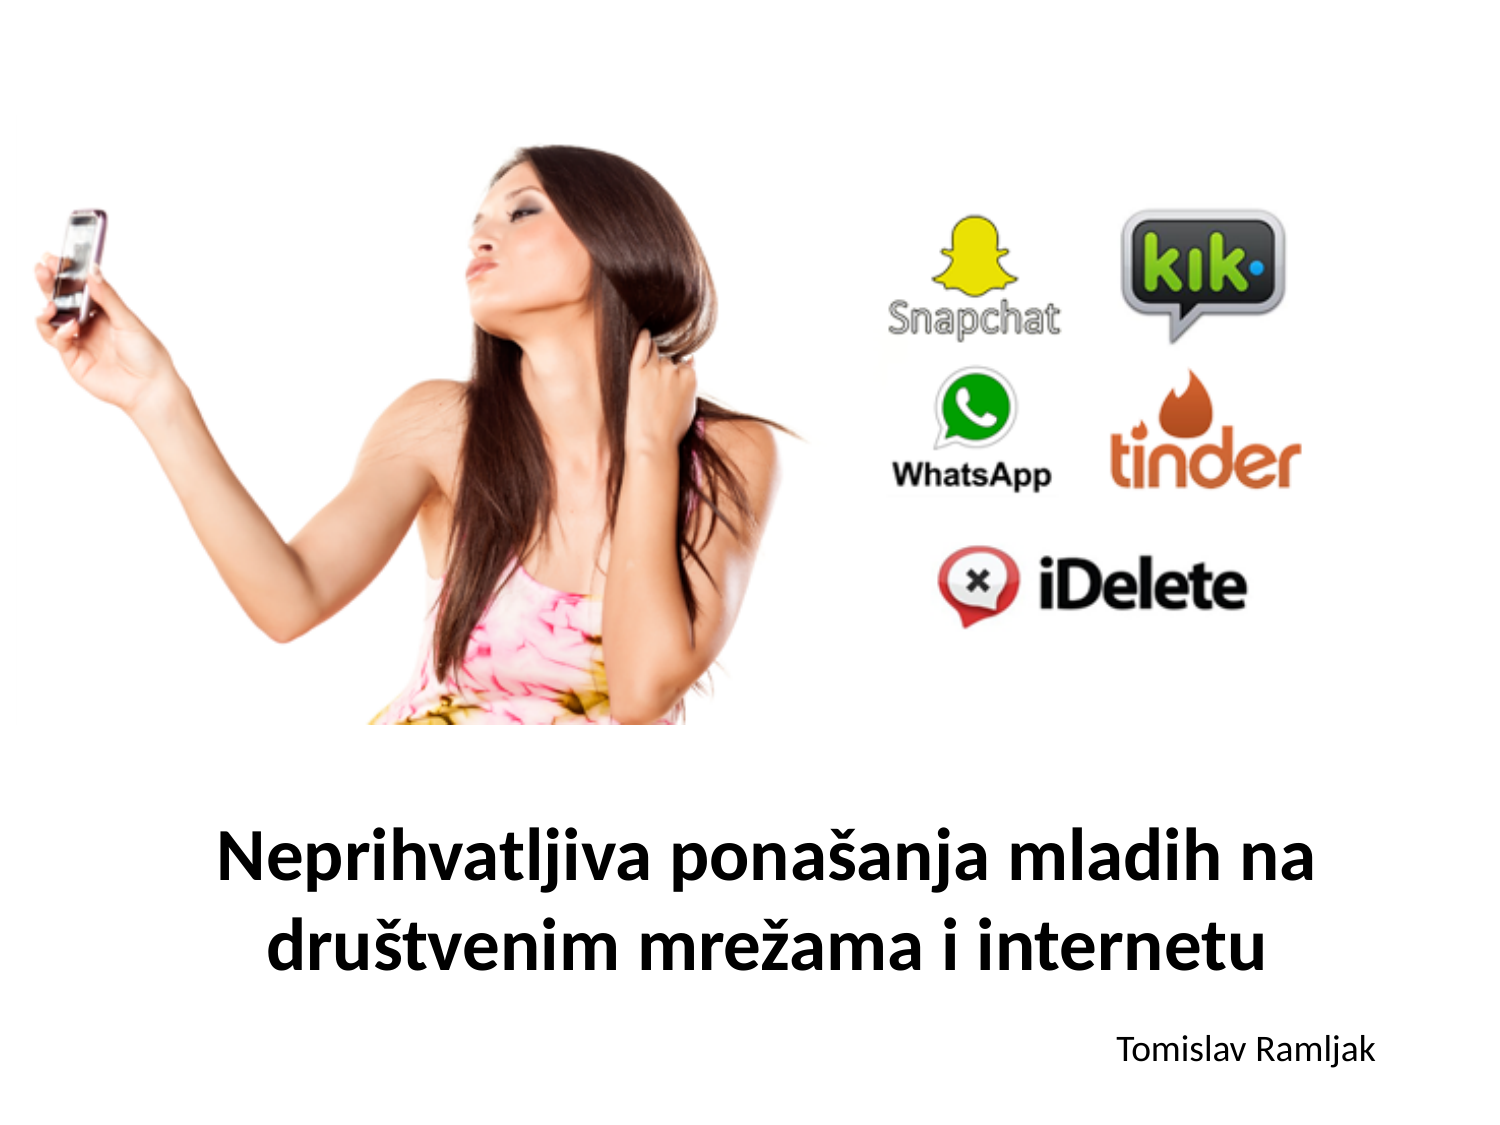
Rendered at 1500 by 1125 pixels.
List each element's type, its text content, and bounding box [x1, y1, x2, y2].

picture [15, 115, 1426, 725]
text_box Tomislav Ramljak [1101, 1016, 1392, 1077]
text_box Neprihvatljiva ponašanja mladih na društvenim mrežama i internetu [182, 797, 1353, 993]
